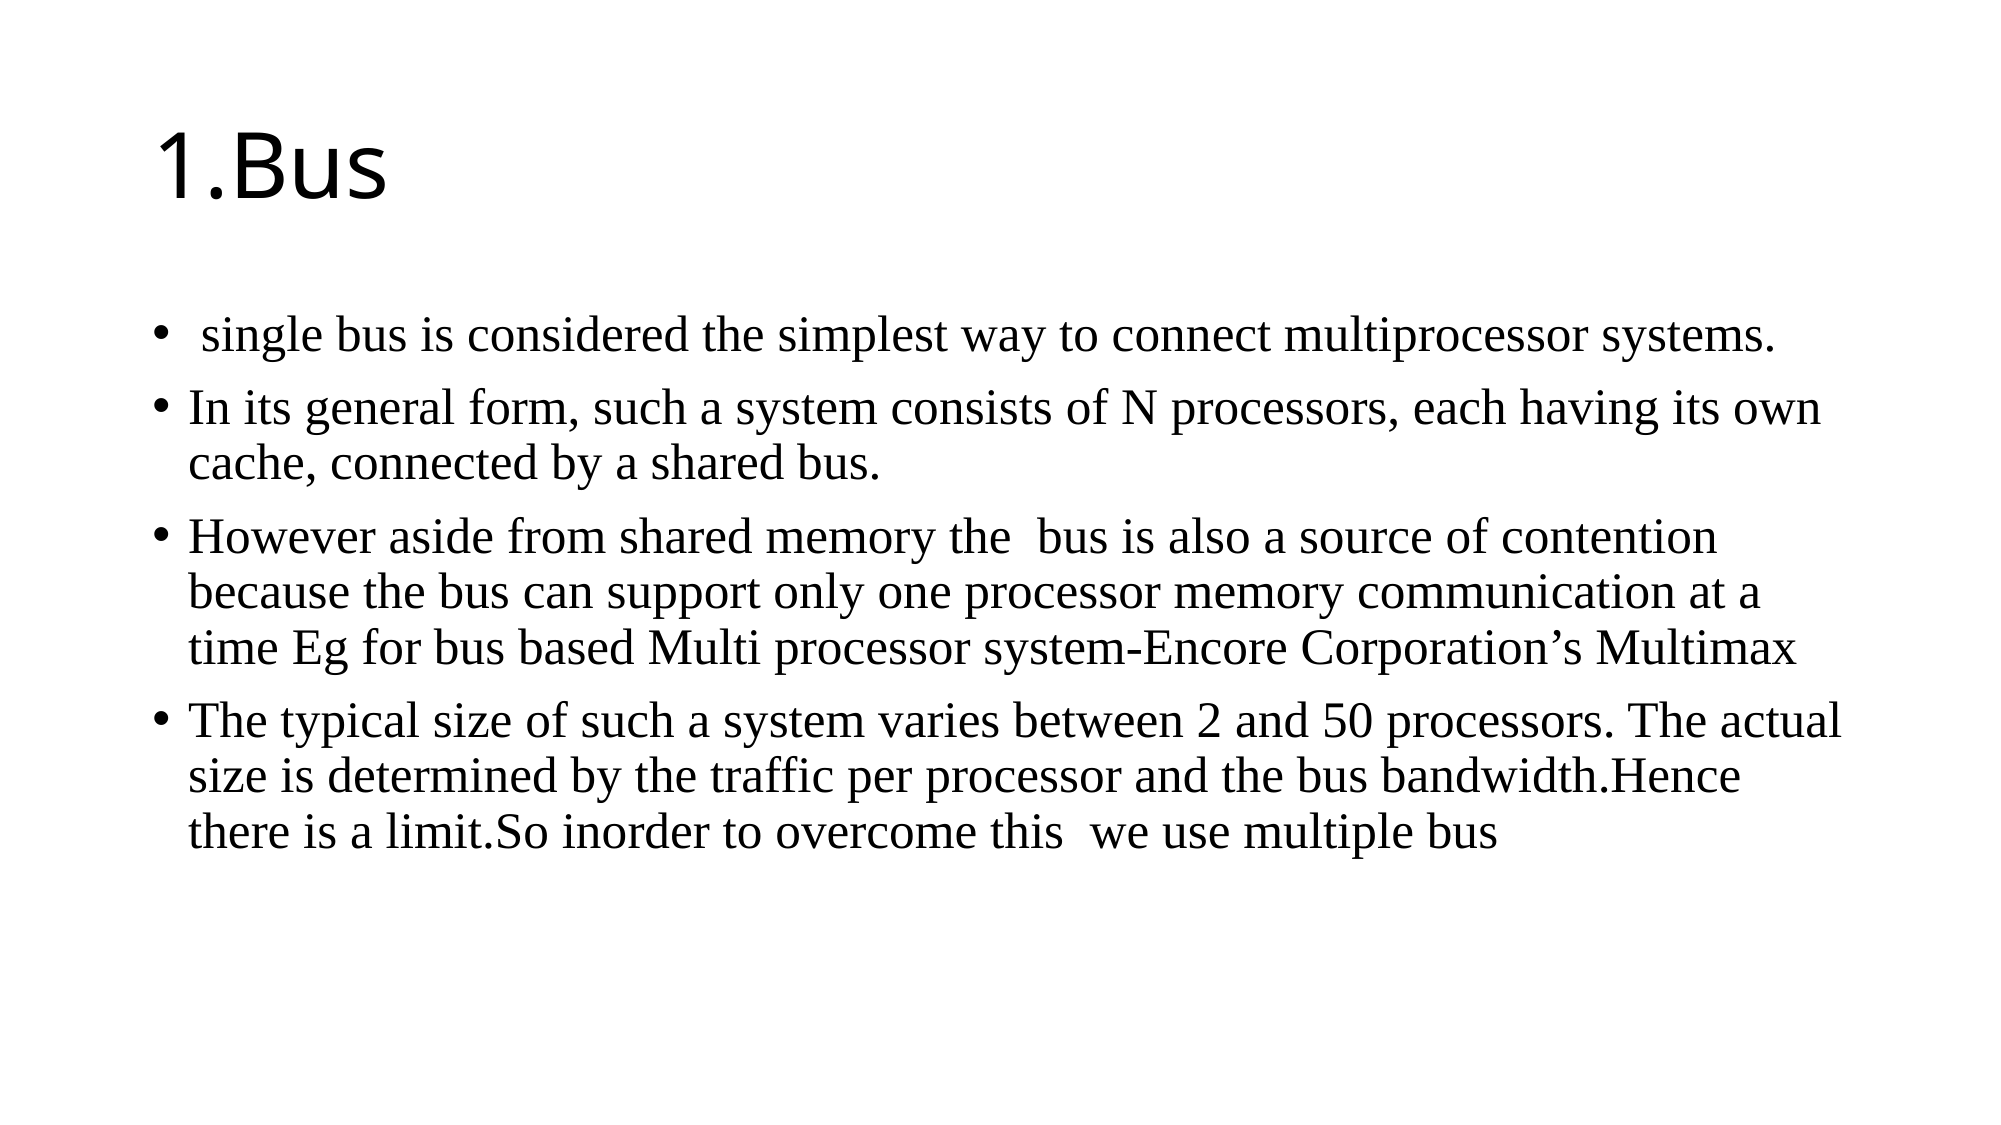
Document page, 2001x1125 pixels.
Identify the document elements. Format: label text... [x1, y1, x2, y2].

list single bus is considered the simplest way to connect multiprocessor systems. In its general form, such a system consists of N processors, each having its own cache, connected by a shared bus. However aside from shared memory the bus is also a source of contention because the bus can support only one processor memory communication at a time Eg for bus based Multi processor system-Encore Corporation’s Multimax The typical size of such a system varies between 2 and 50 processors. The actual size is determined by the traffic per processor and the bus bandwidth.Hence there is a limit.So inorder to overcome this we use multiple bus [137, 299, 1863, 1014]
title 1.Bus [137, 59, 1863, 278]
